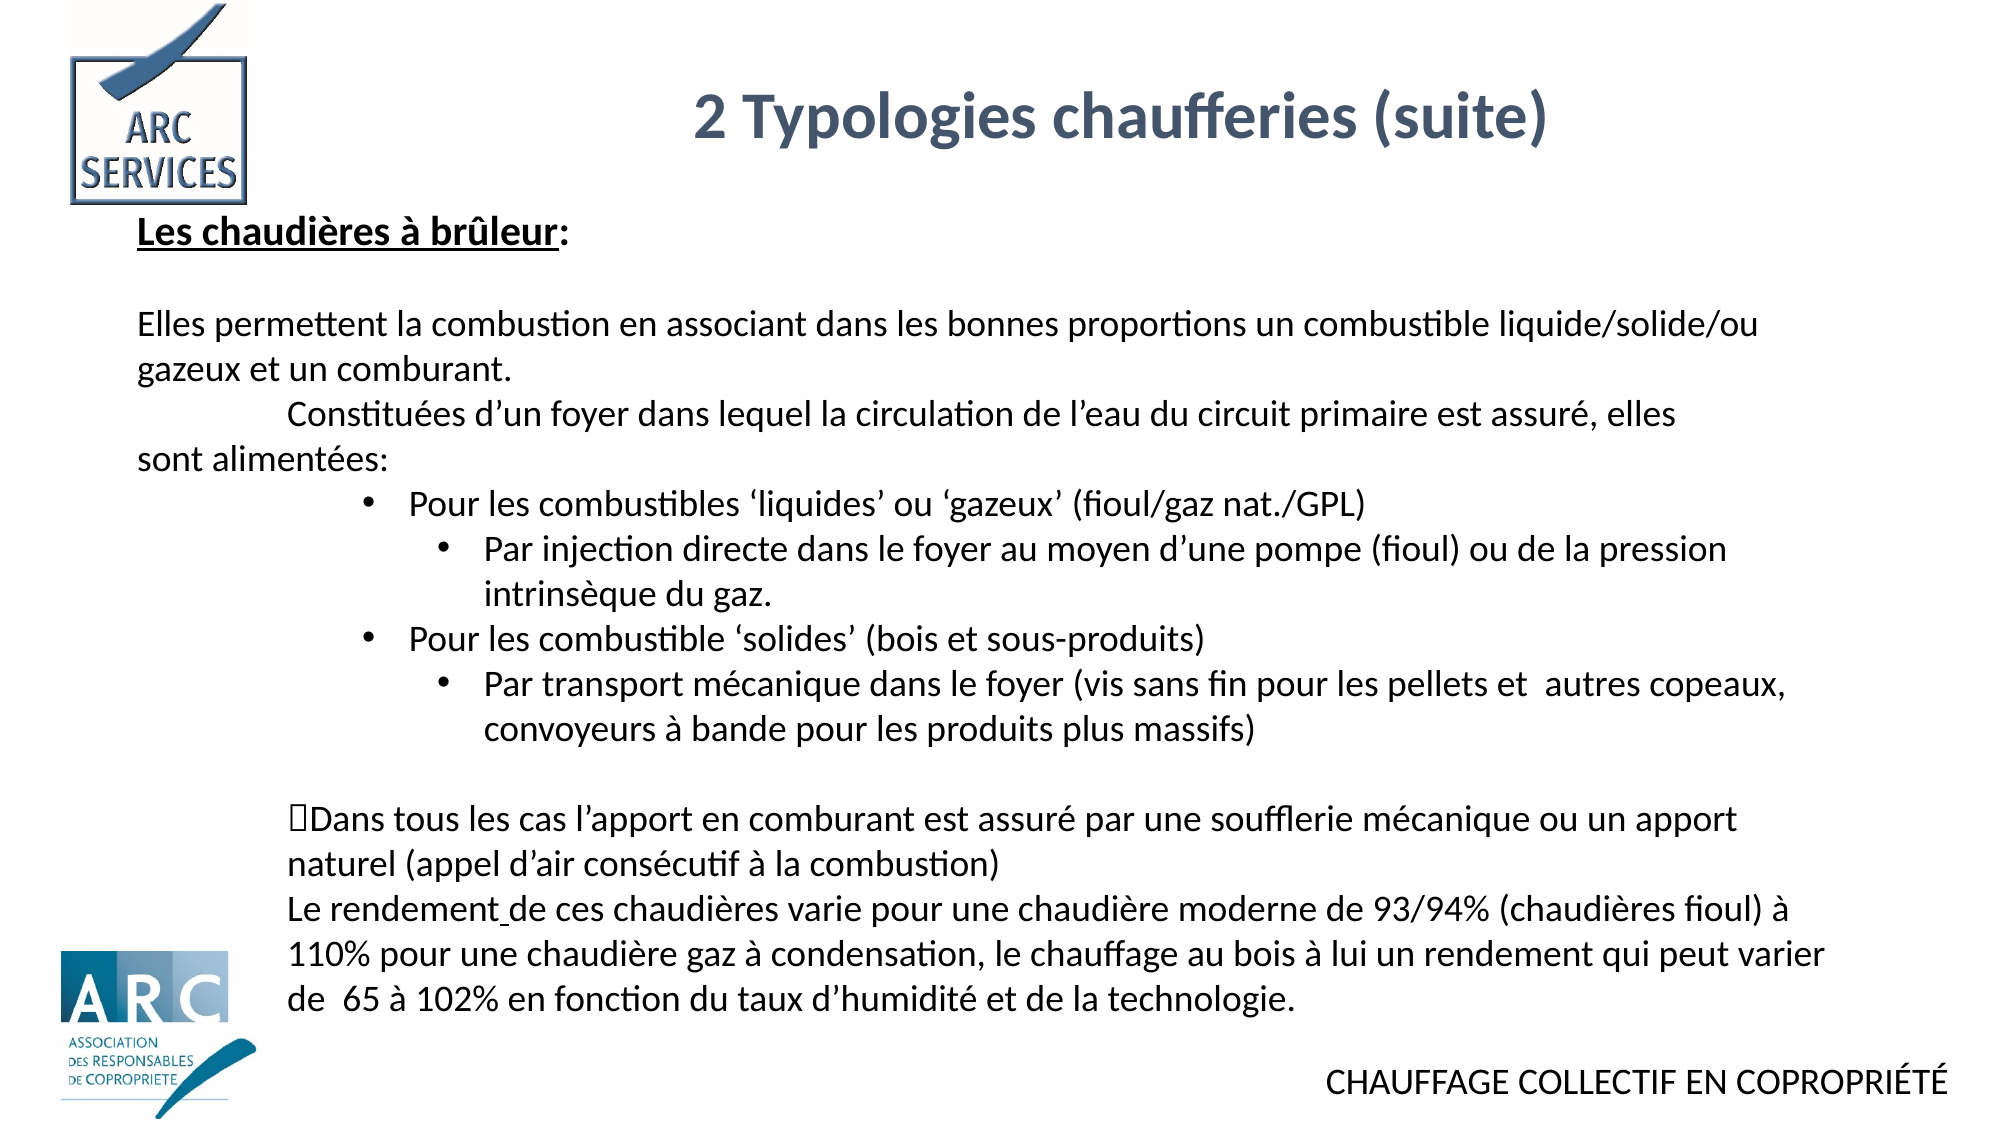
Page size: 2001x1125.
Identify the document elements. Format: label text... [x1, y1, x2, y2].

picture [57, 951, 258, 1119]
text_box 2 Typologies chaufferies (suite) [679, 64, 1666, 160]
picture [67, 0, 248, 209]
text_box Les chaudières à brûleur: Elles permettent la combustion en associant dans les bonnes proportions un combustible liquide/solide/ou gazeux et un comburant. Constituées d’un foyer dans lequel la circulation de l’eau du circuit primaire est assuré, elles sont alimentées: Pour les combustibles ‘liquides’ ou ‘gazeux’ (fioul/gaz nat./GPL) Par injection directe dans le foyer au moyen d’une pompe (fioul) ou de la pression intrinsèque du gaz. Pour les combustible ‘solides’ (bois et sous-produits) Par transport mécanique dans le foyer (vis sans fin pour les pellets et autres copeaux, convoyeurs à bande pour les produits plus massifs) Dans tous les cas l’apport en comburant est assuré par une soufflerie mécanique ou un apport naturel (appel d’air consécutif à la combustion) Le rendement de ces chaudières varie pour une chaudière moderne de 93/94% (chaudières fioul) à 110% pour une chaudière gaz à condensation, le chauffage au bois à lui un rendement qui peut varier de 65 à 102% en fonction du taux d’humidité et de la technologie. [122, 196, 1865, 1026]
text_box Chauffage collectif en copropriété [1311, 1049, 1975, 1110]
